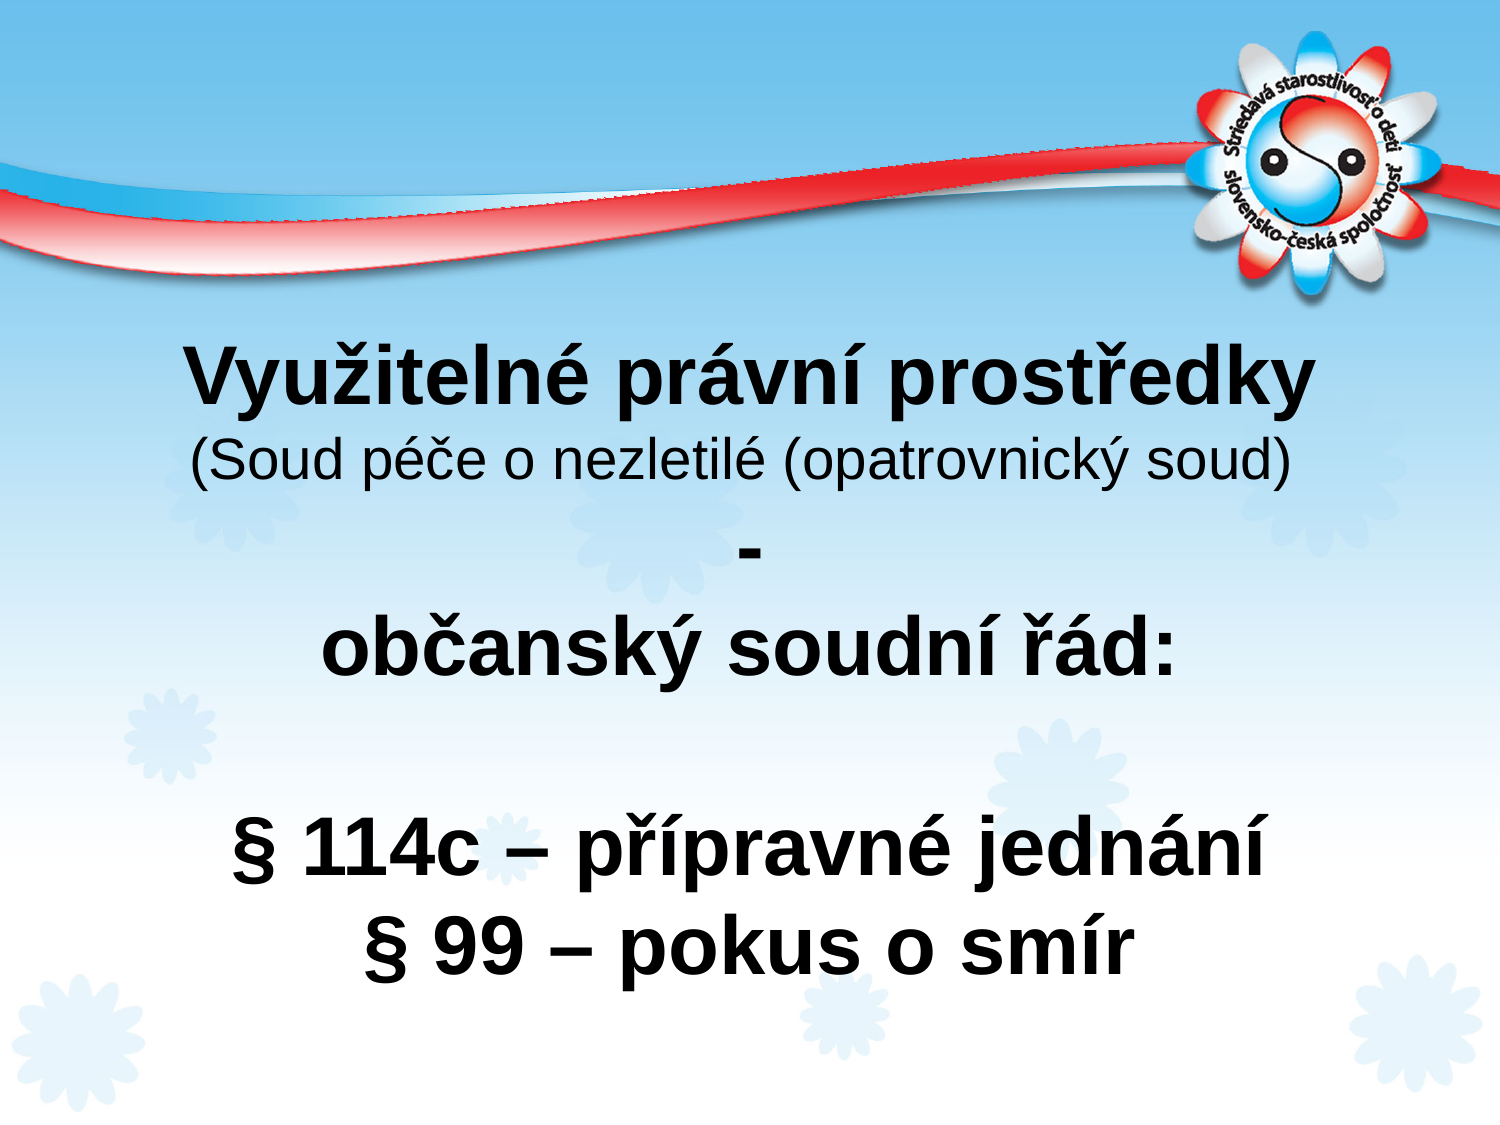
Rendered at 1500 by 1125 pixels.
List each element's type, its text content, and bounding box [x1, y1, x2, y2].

picture [0, 0, 1500, 314]
text_box Využitelné právní prostředky (Soud péče o nezletilé (opatrovnický soud) - občanský soudní řád: § 114c – přípravné jednání § 99 – pokus o smír [0, 314, 1500, 1125]
